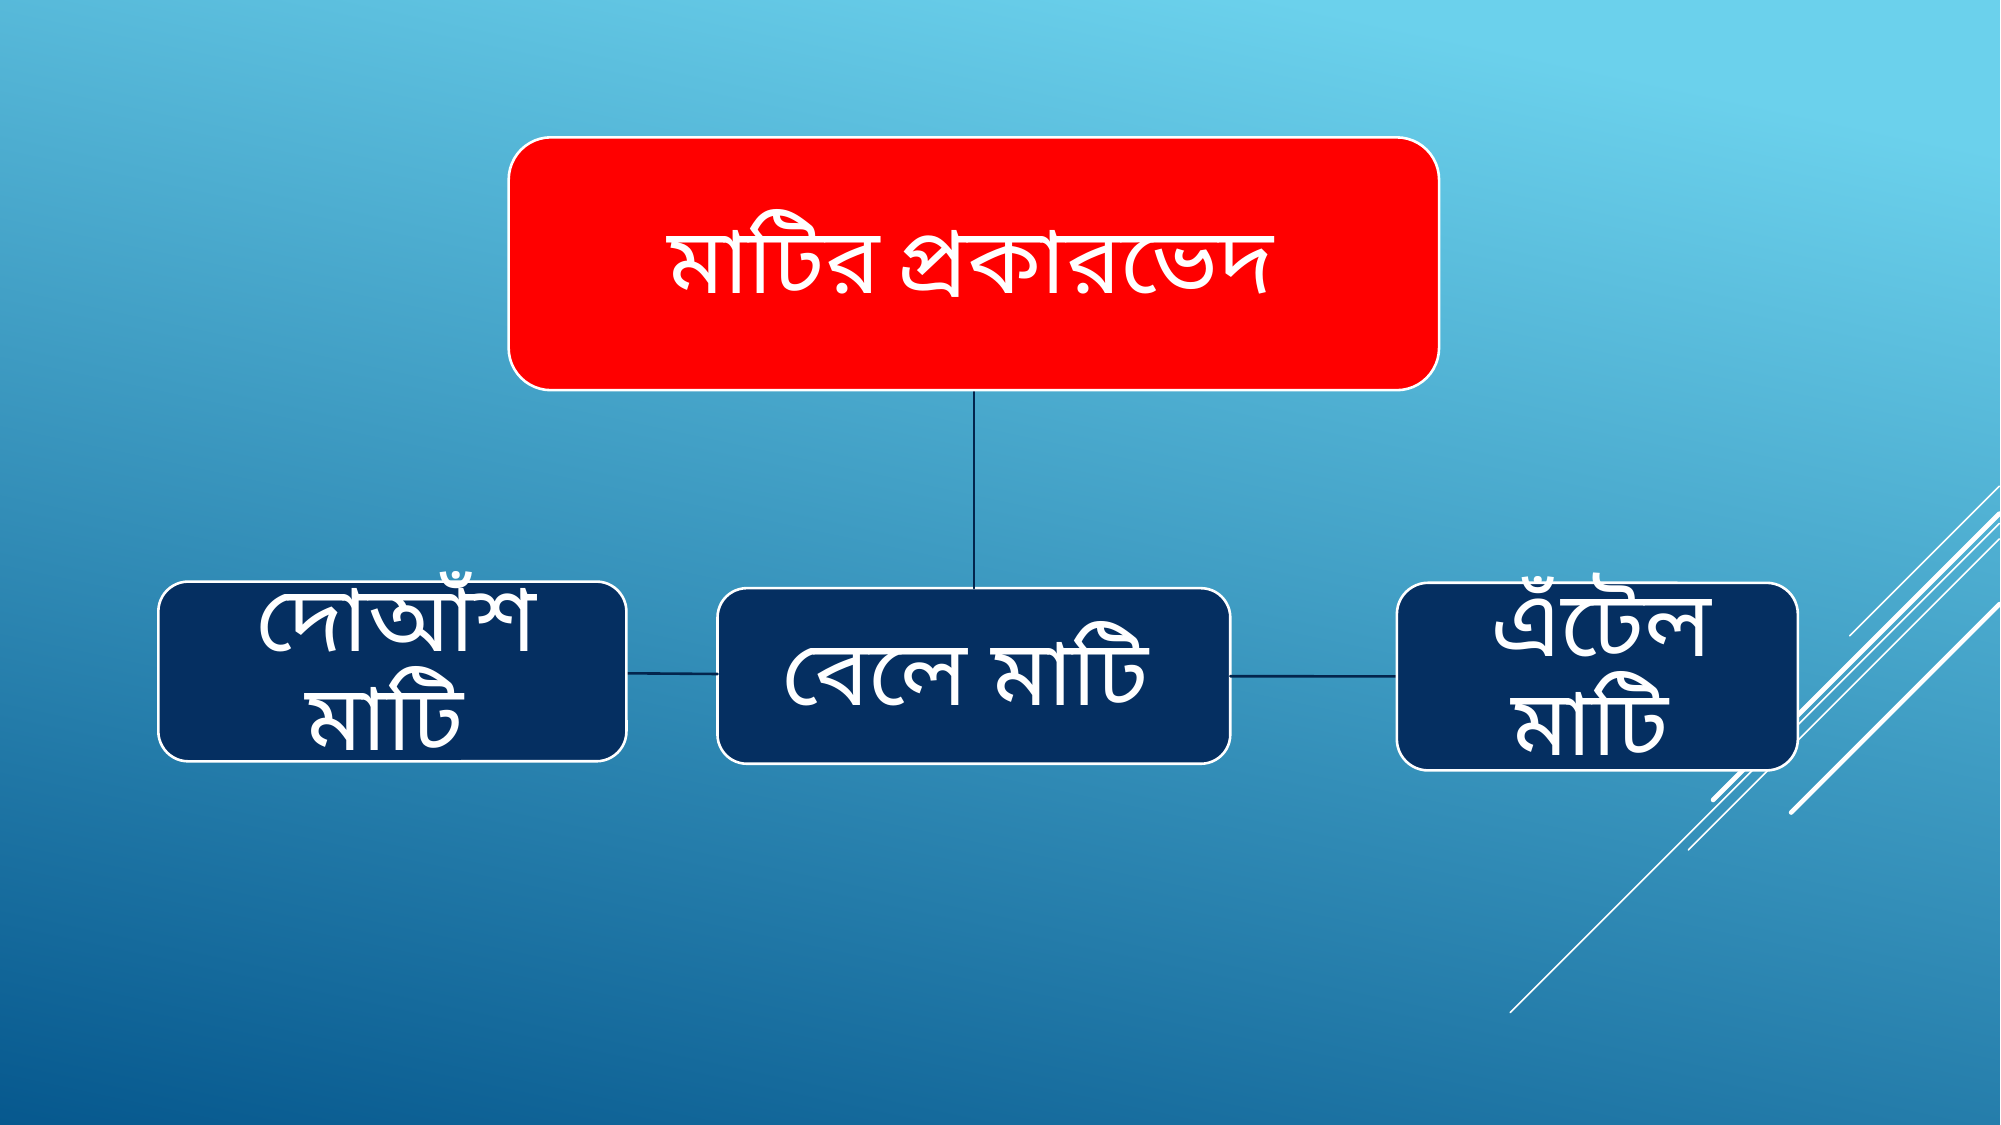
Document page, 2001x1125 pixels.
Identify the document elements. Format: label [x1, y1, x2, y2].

list [94, 109, 1820, 1004]
